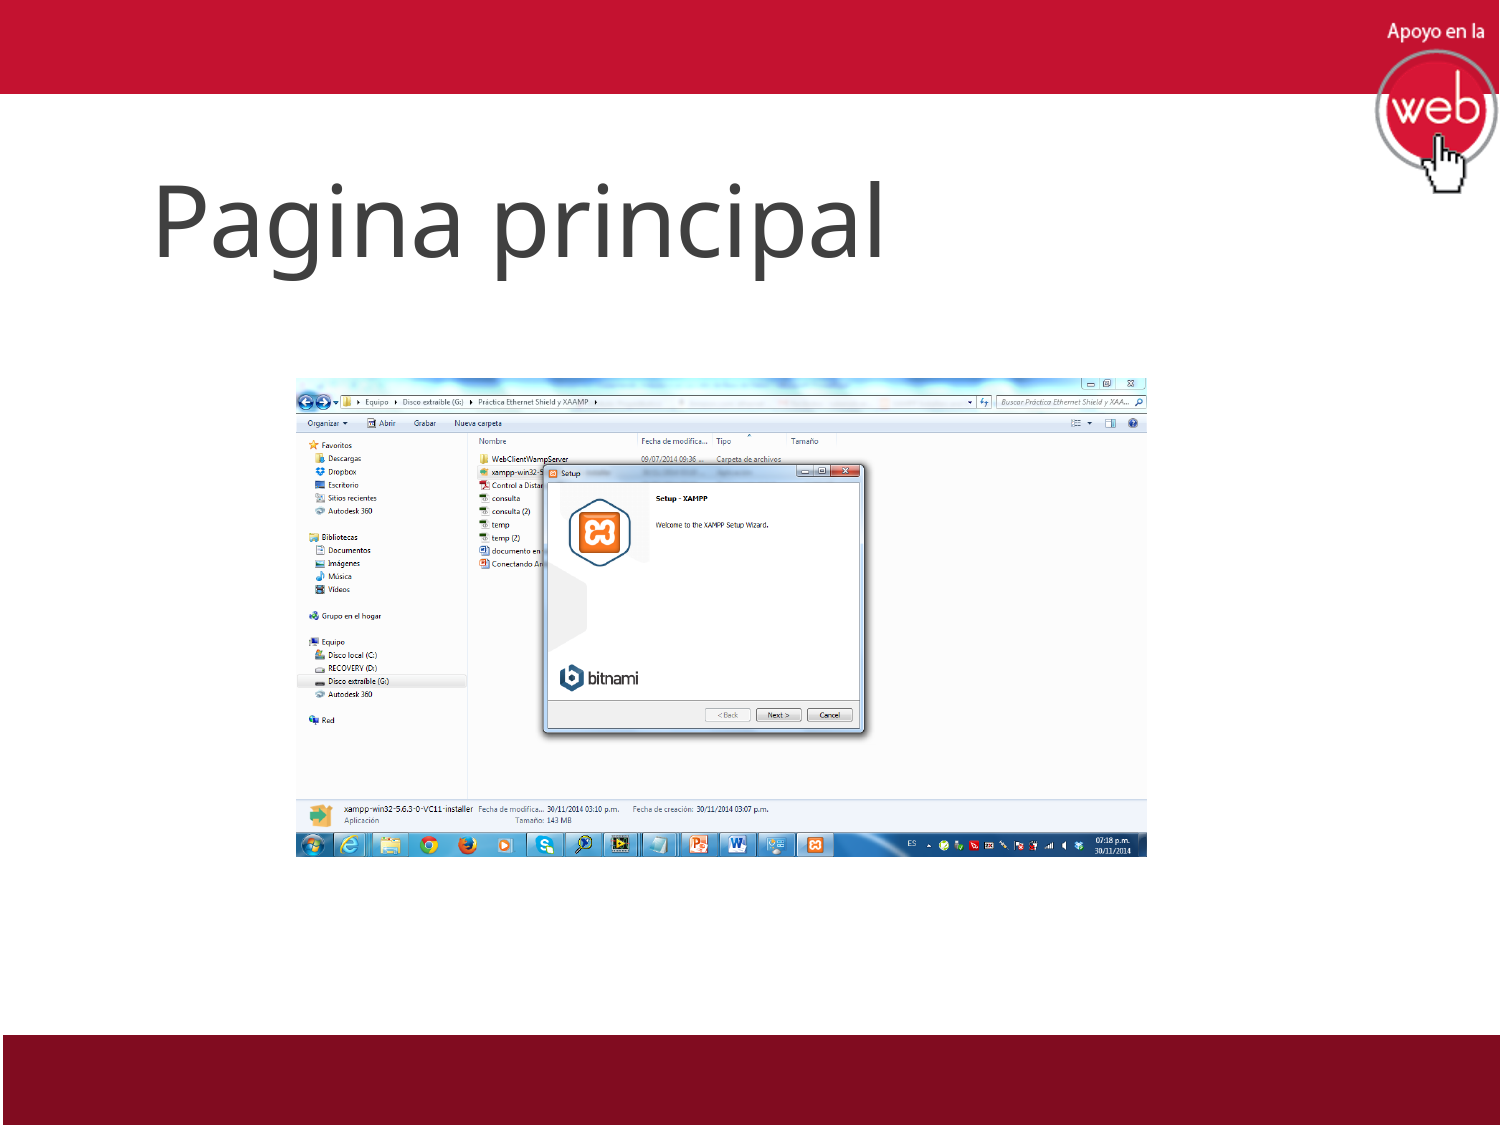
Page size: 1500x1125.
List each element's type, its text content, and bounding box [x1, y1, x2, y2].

picture [0, 0, 1500, 1125]
title Pagina principal [135, 47, 1373, 285]
